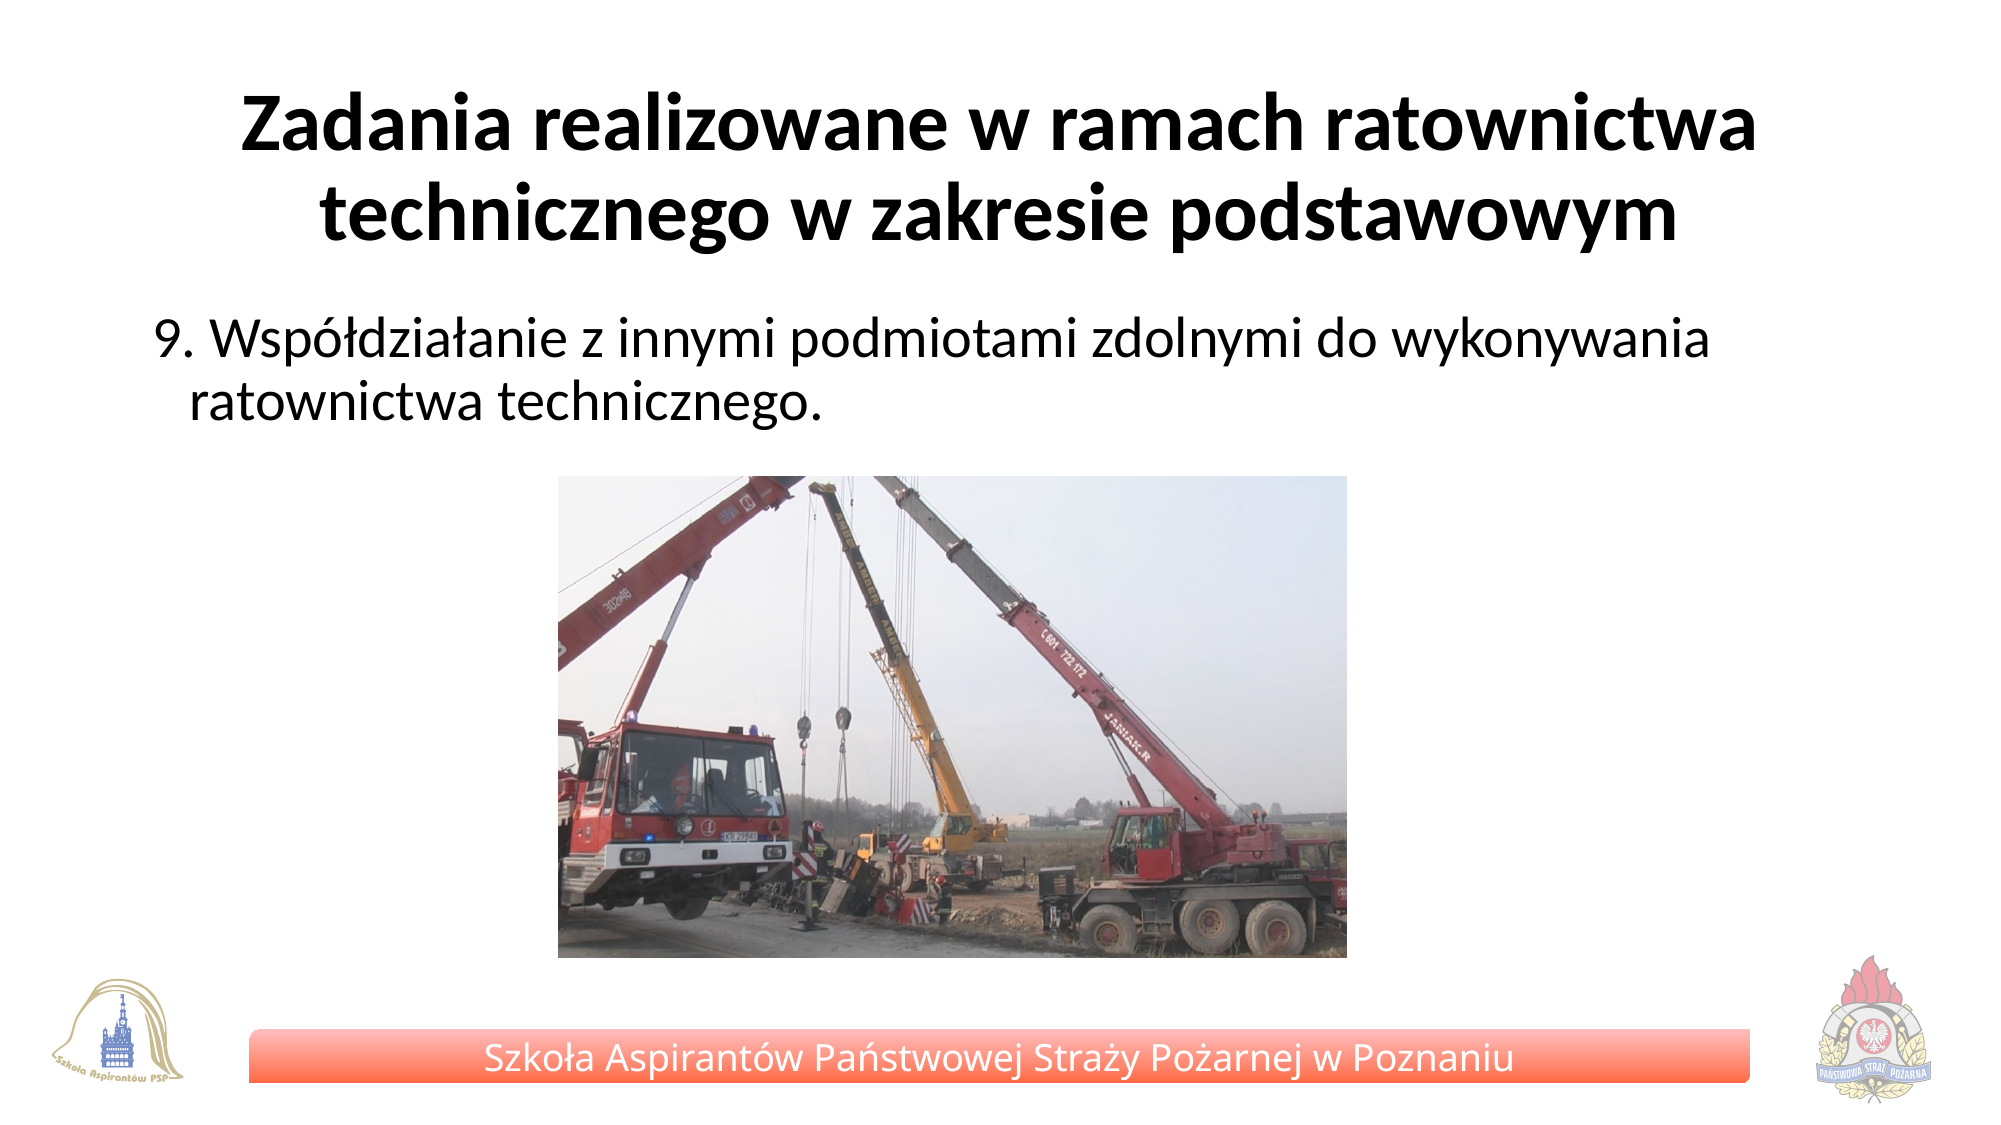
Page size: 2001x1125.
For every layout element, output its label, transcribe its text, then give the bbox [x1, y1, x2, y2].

picture [51, 977, 184, 1082]
list 9. Współdziałanie z innymi podmiotami zdolnymi do wykonywania ratownictwa technicznego. [137, 299, 1863, 978]
picture [1816, 955, 1931, 1104]
picture [558, 476, 1347, 958]
title Zadania realizowane w ramach ratownictwa technicznego w zakresie podstawowym [137, 59, 1863, 278]
